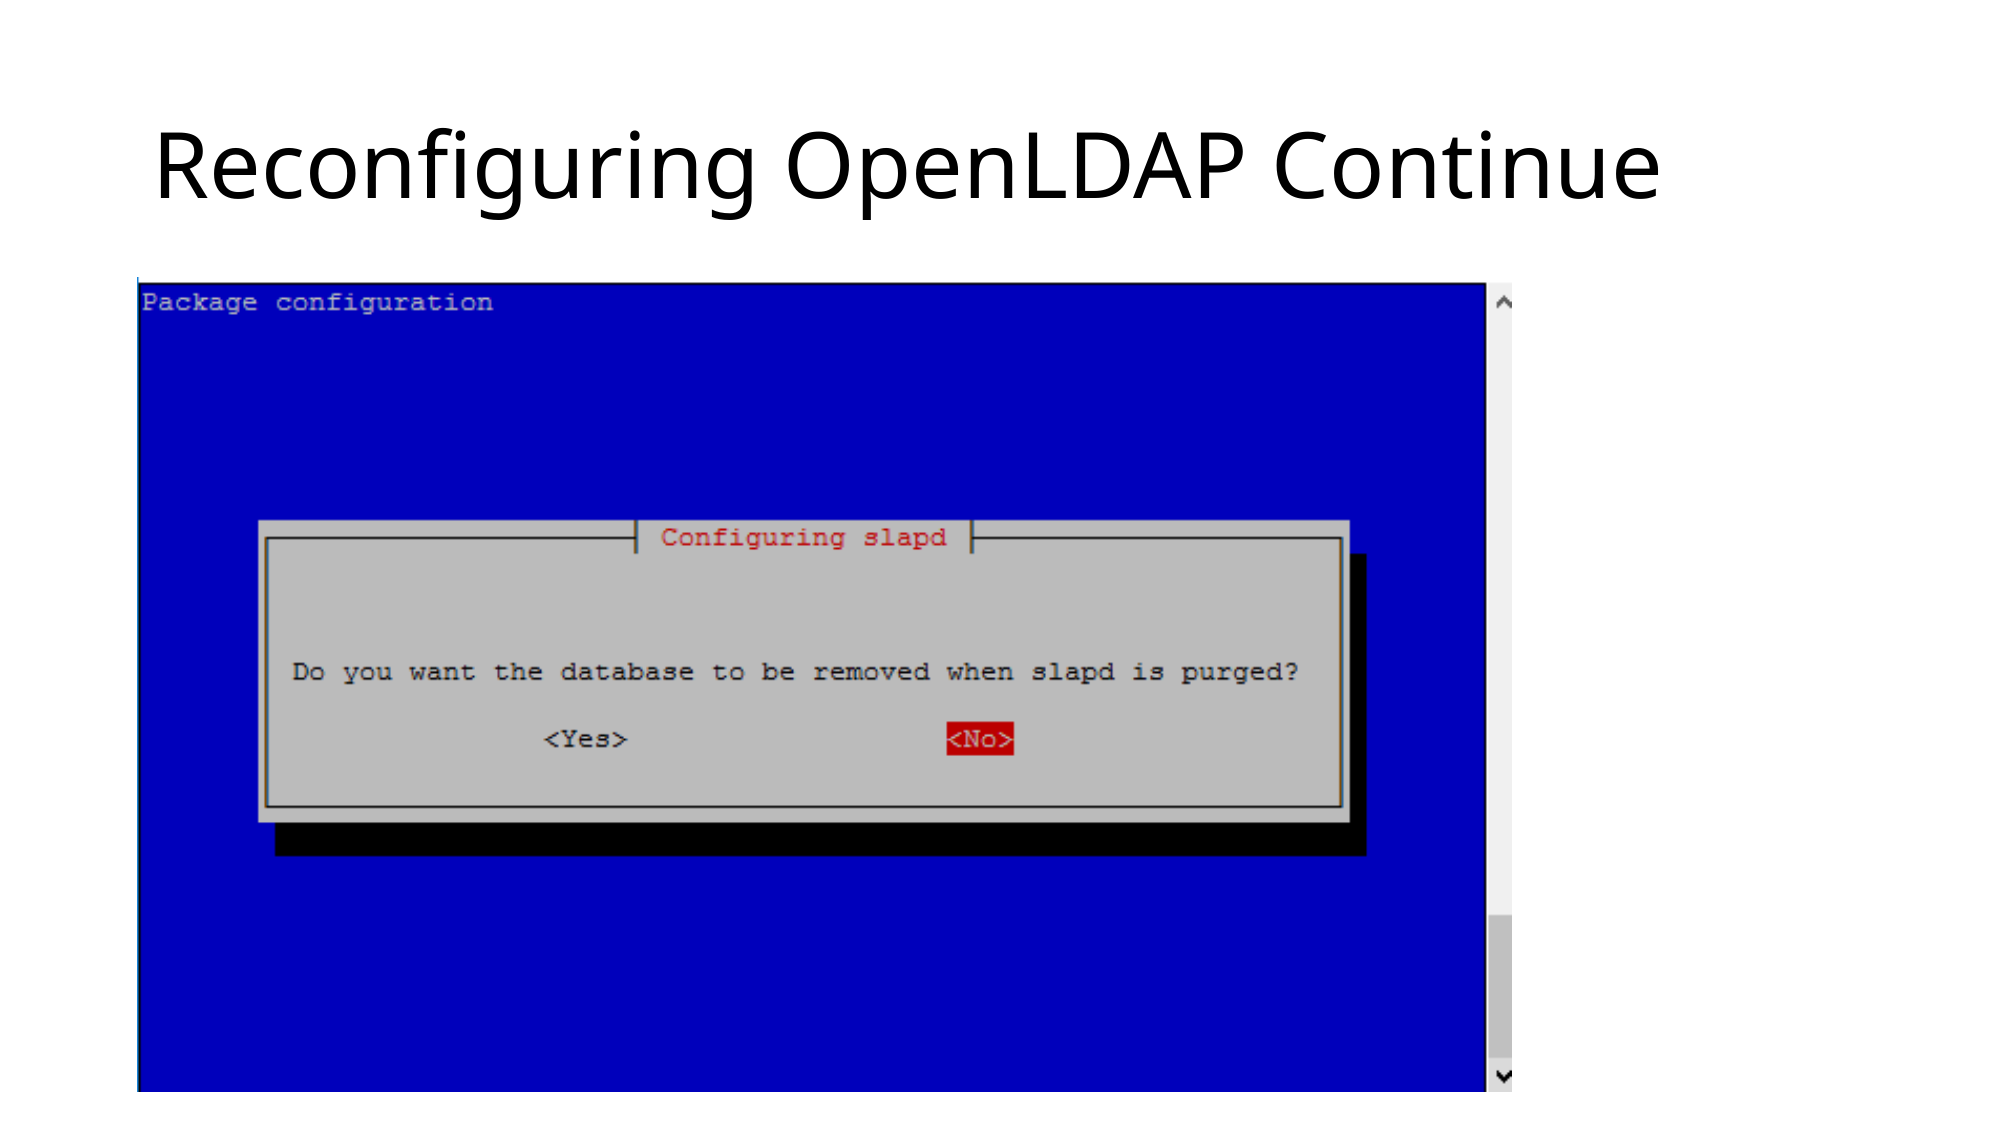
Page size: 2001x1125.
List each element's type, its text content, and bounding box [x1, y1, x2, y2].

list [137, 277, 1512, 1092]
title Reconfiguring OpenLDAP Continue [137, 59, 1863, 278]
